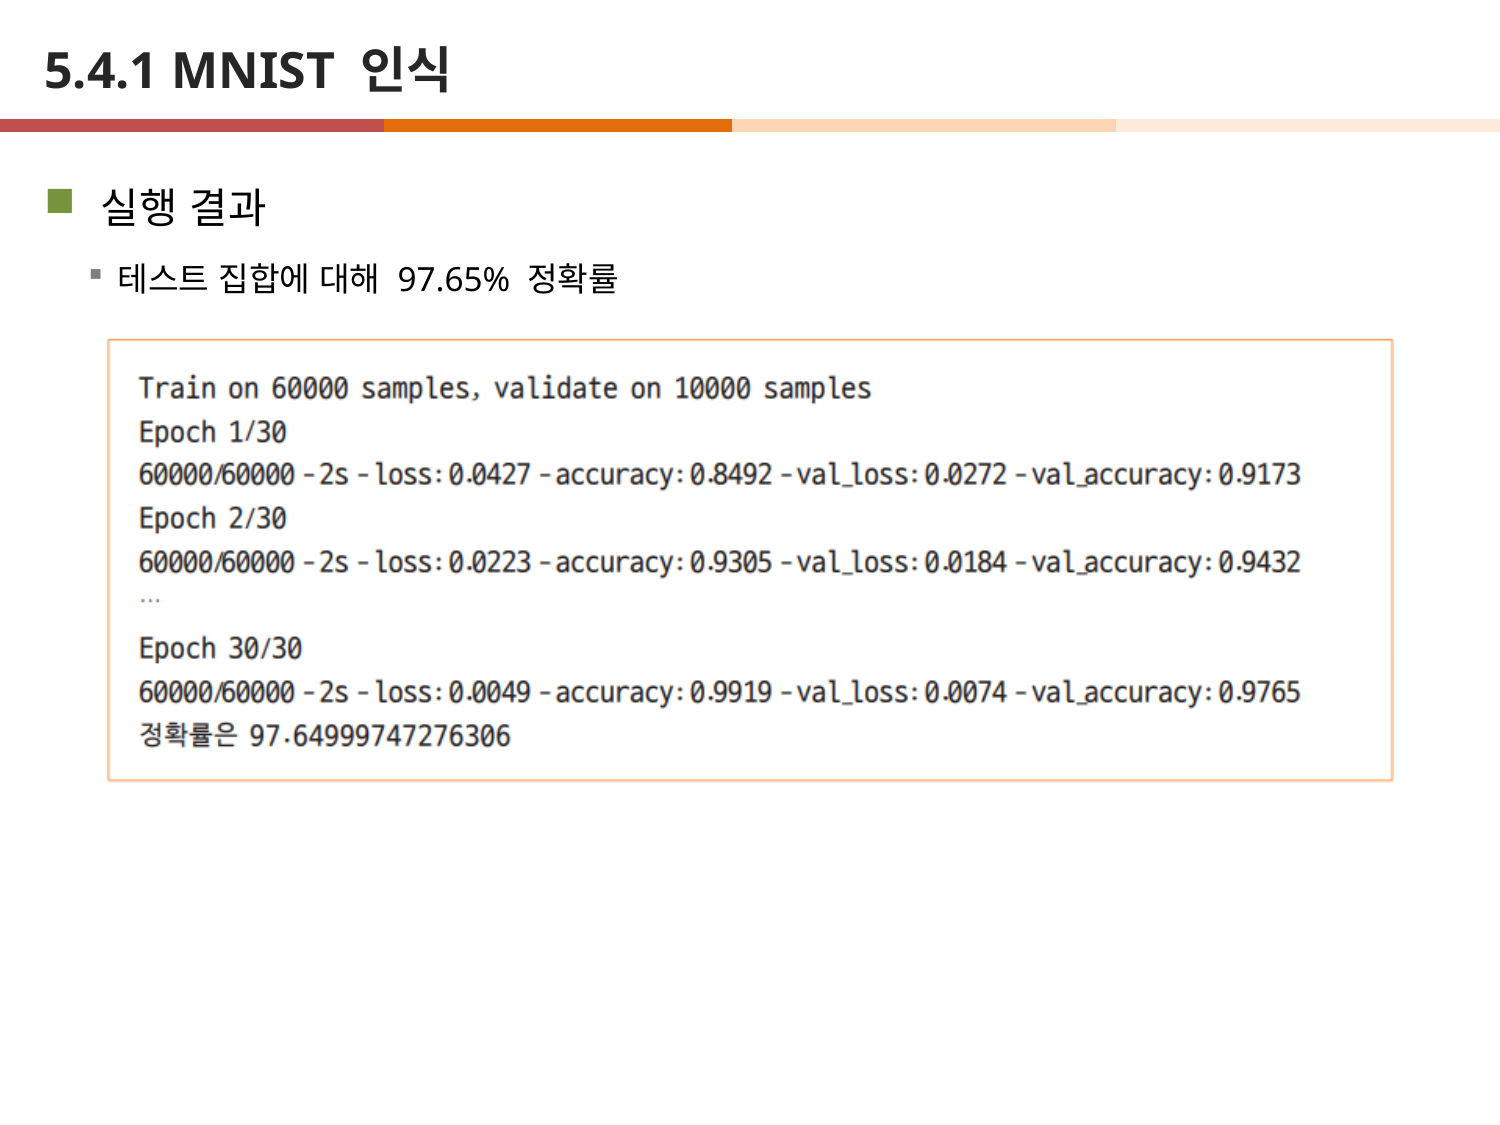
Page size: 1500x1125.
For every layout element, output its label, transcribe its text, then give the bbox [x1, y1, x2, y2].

title 5.4.1 MNIST 인식 [29, 23, 1270, 114]
list 실행 결과 테스트 집합에 대해 97.65% 정확률 [29, 148, 1471, 1083]
picture [98, 333, 1402, 792]
